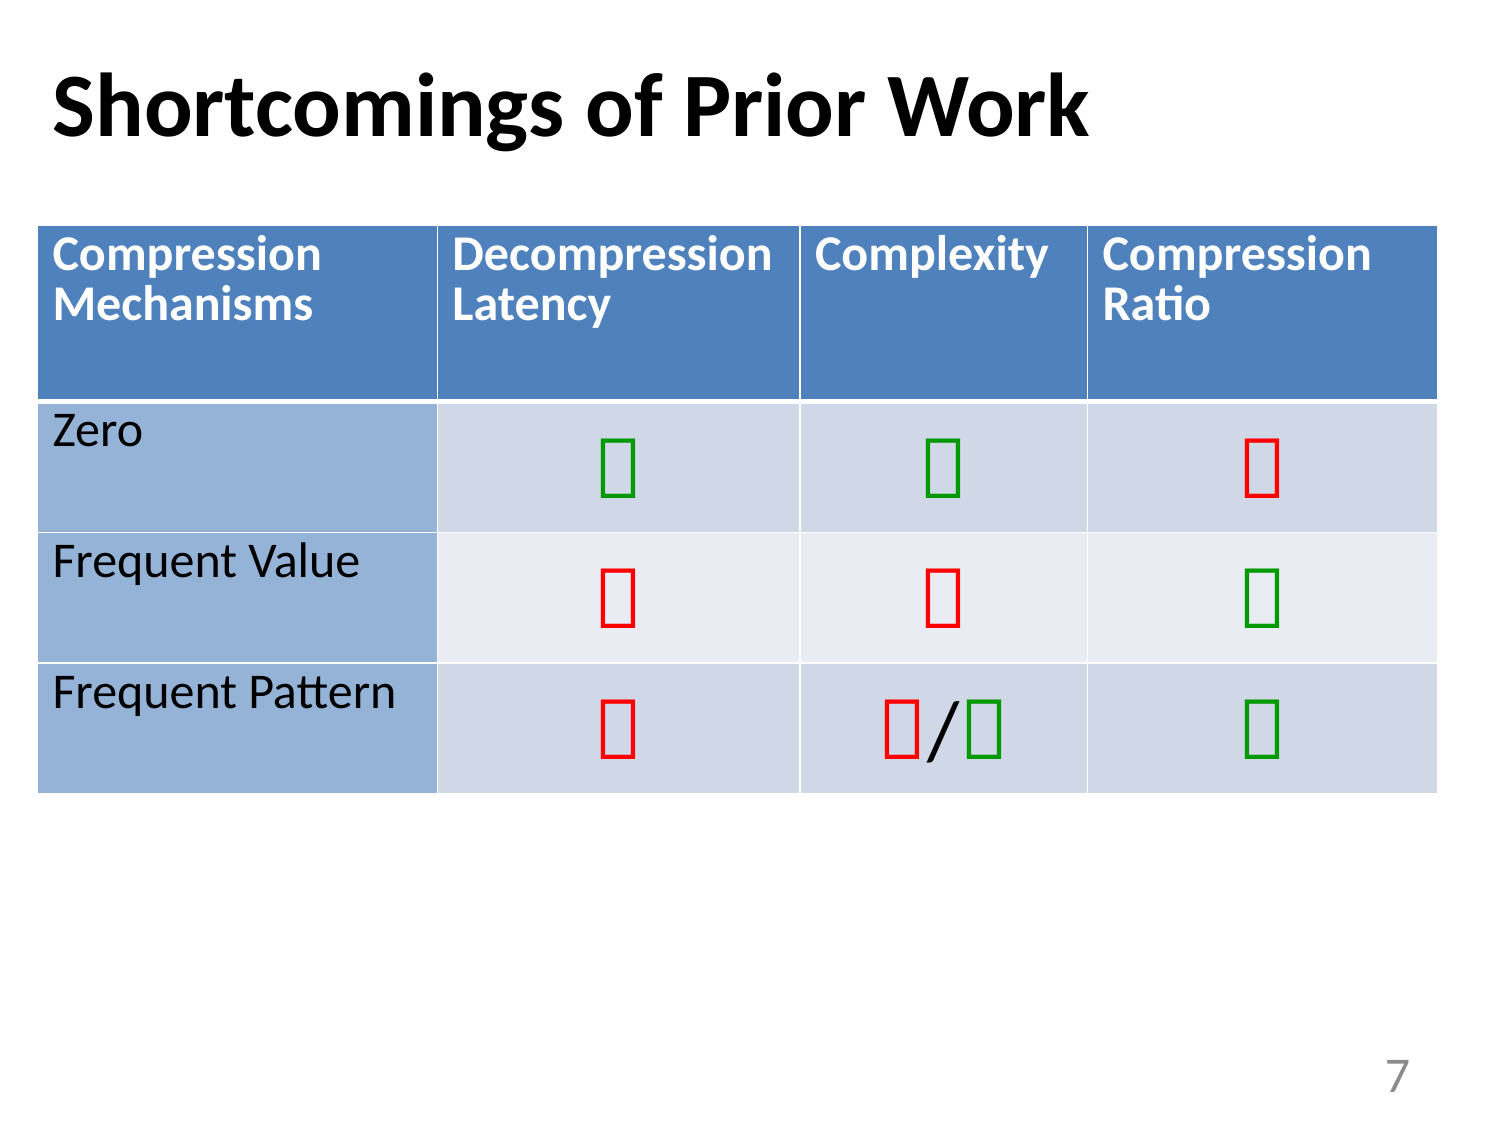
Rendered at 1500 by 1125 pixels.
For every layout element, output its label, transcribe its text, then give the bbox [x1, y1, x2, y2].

table_cell  [438, 664, 799, 793]
table_header Complexity [801, 226, 1087, 399]
table_cell / [801, 664, 1087, 793]
title Shortcomings of Prior Work [37, 38, 1450, 163]
table_cell  [801, 533, 1087, 662]
table_cell  [1088, 533, 1437, 662]
table_header Compression Mechanisms [38, 226, 437, 399]
table_header Compression Ratio [1088, 226, 1437, 399]
table_cell Zero [38, 404, 437, 532]
slide_number 7 [1074, 1042, 1425, 1103]
table_cell  [438, 404, 799, 532]
table_cell  [1088, 664, 1437, 793]
table_cell Frequent Pattern [38, 664, 437, 793]
table_cell  [801, 404, 1087, 532]
table_cell  [1088, 404, 1437, 532]
table_header Decompression Latency [438, 226, 799, 399]
table_cell Frequent Value [38, 533, 437, 662]
table_cell  [438, 533, 799, 662]
